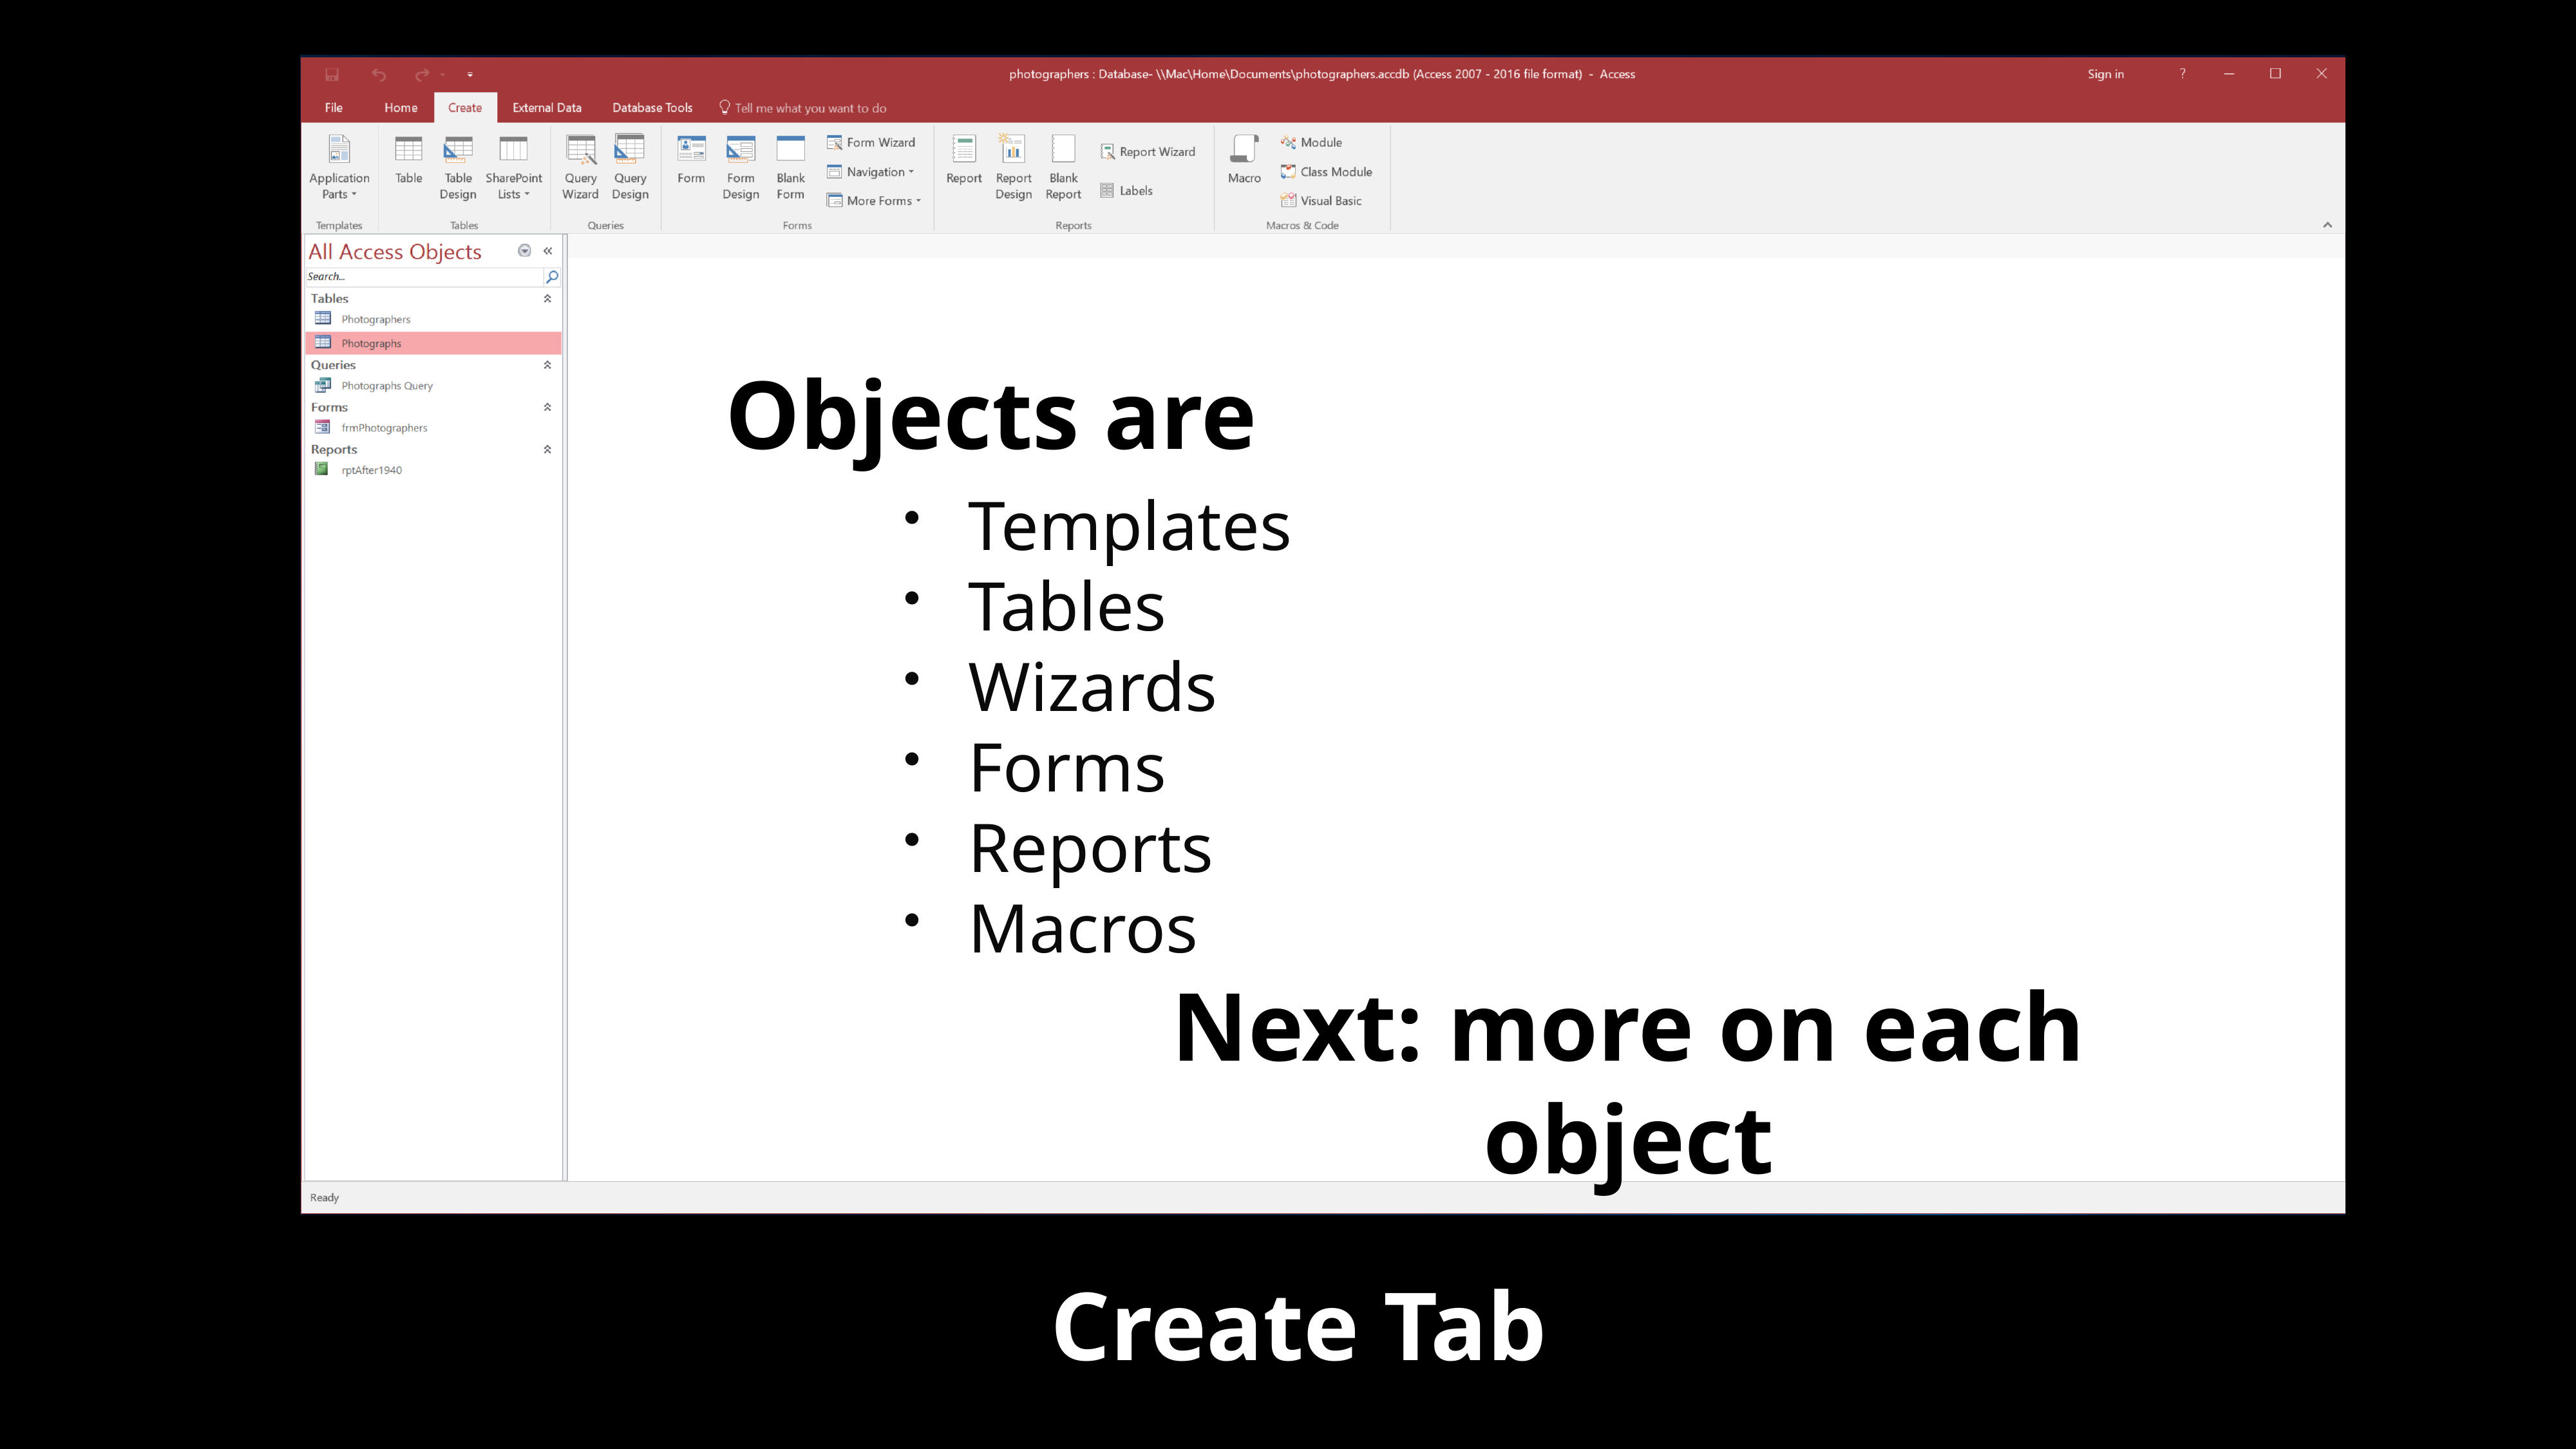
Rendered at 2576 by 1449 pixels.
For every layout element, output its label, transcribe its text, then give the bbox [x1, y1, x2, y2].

text_box Create Tab [892, 1261, 1706, 1385]
picture [300, 55, 2345, 1215]
